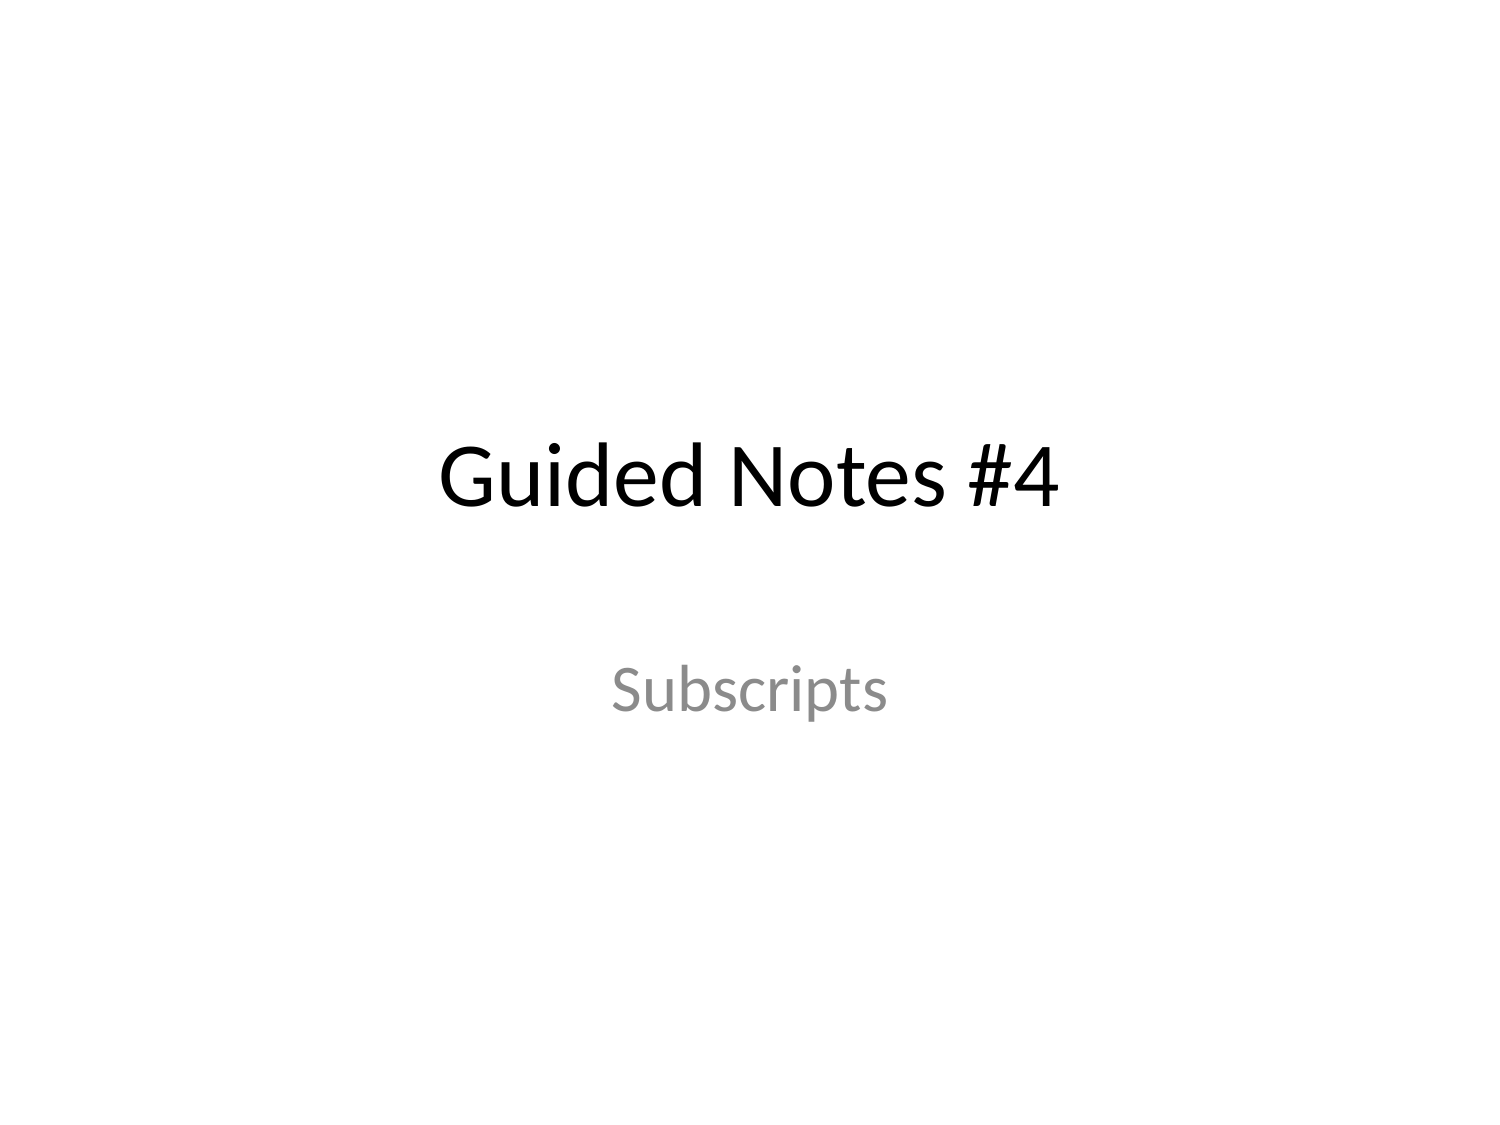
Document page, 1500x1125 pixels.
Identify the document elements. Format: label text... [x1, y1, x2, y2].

subtitle Subscripts [225, 637, 1275, 925]
title Guided Notes #4 [112, 349, 1388, 591]
